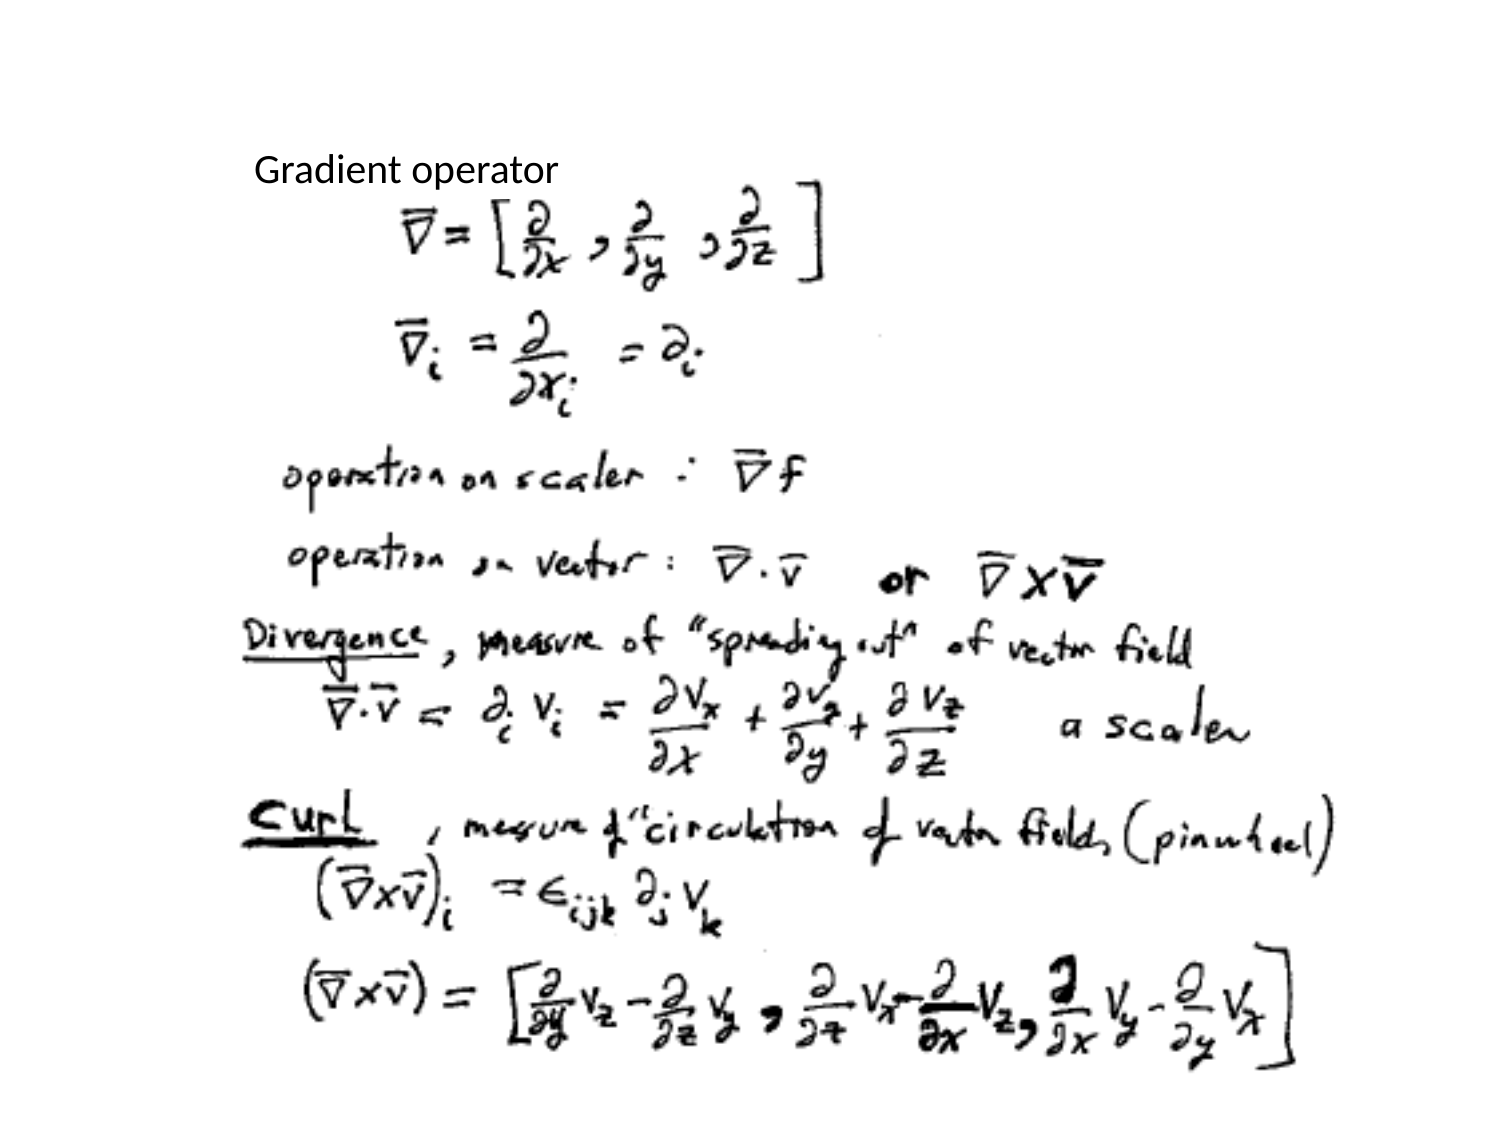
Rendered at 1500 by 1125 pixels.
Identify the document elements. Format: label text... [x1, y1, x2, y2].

text_box Gradient operator [239, 134, 575, 173]
picture [224, 174, 1338, 1101]
